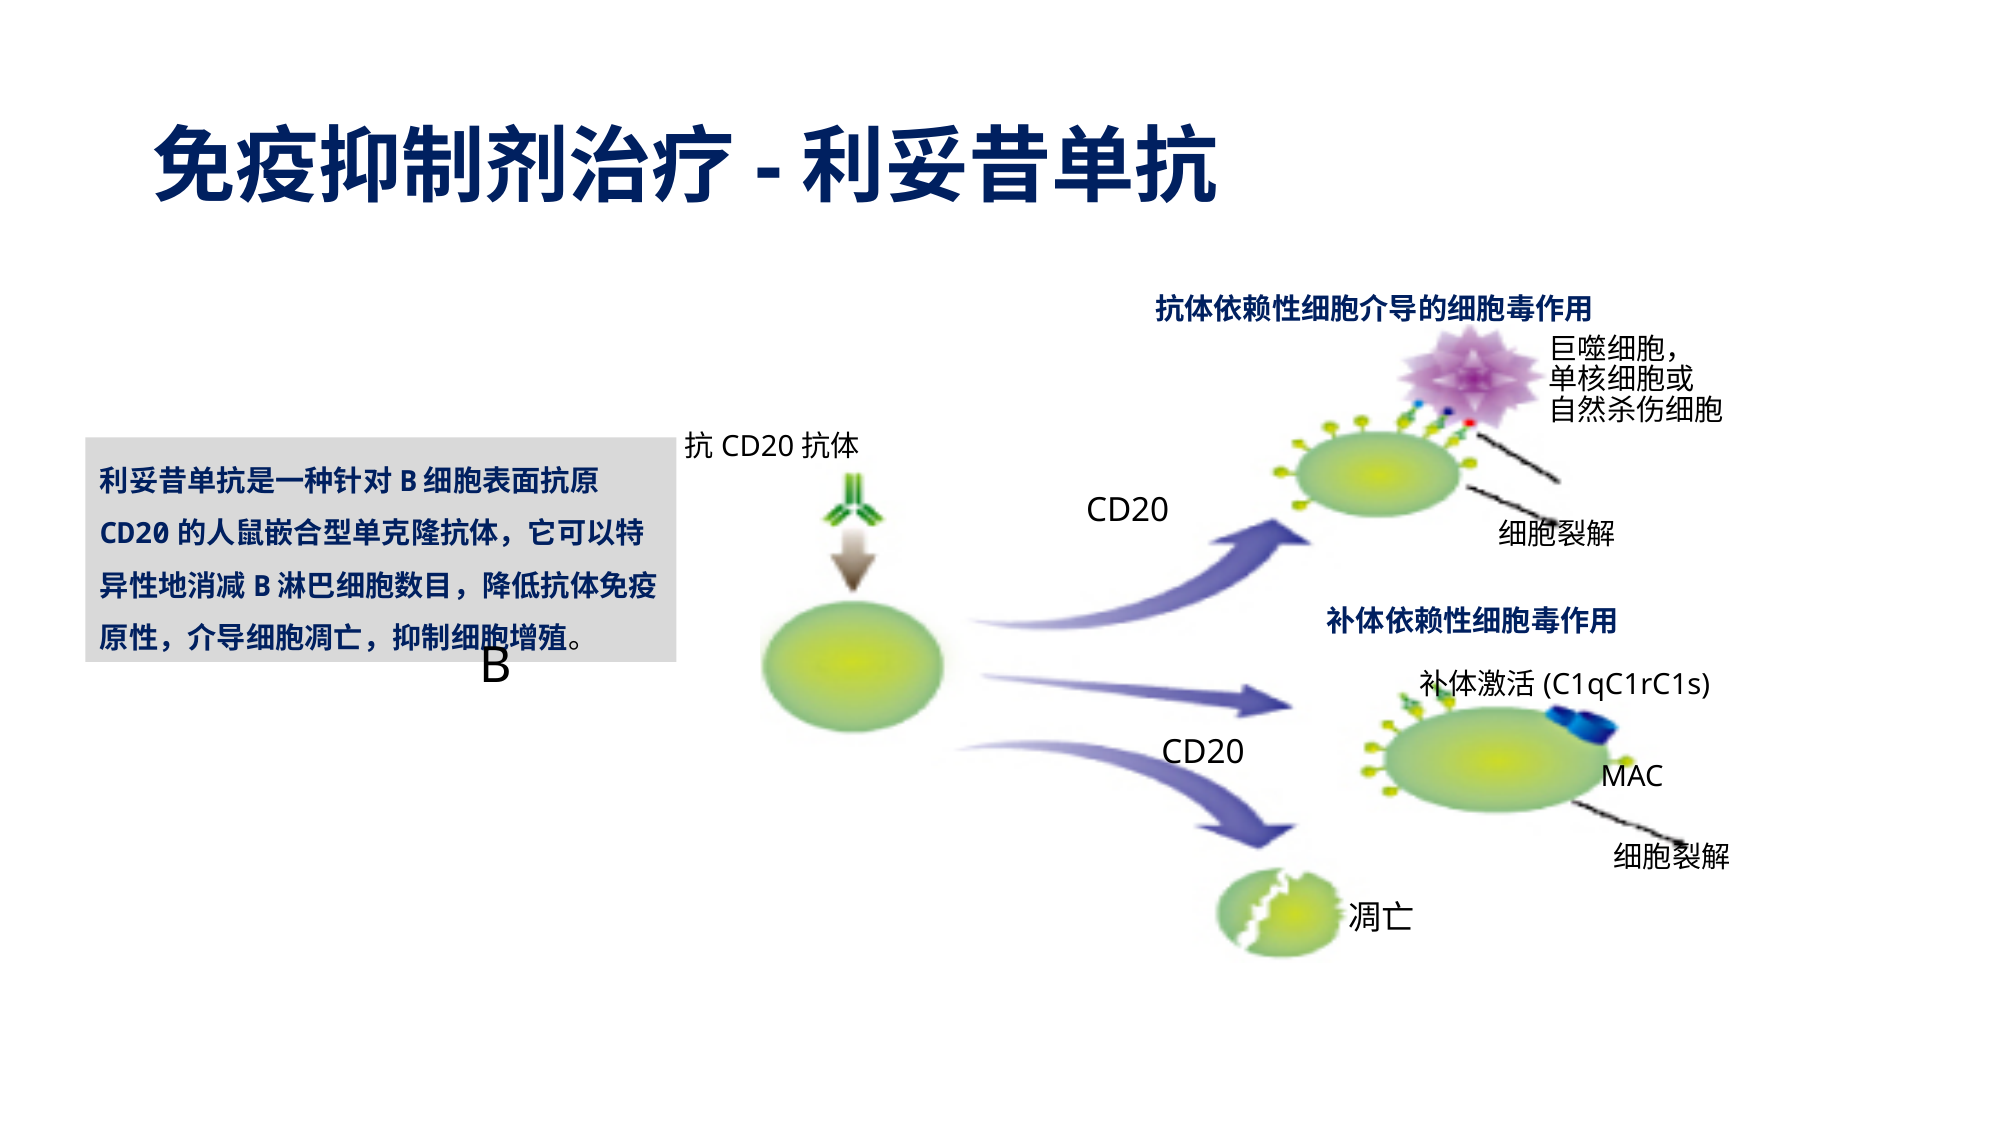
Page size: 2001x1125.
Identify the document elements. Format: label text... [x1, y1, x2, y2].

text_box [748, 282, 1912, 963]
text_box 利妥昔单抗是一种针对B细胞表面抗原CD20的人鼠嵌合型单克隆抗体，它可以特异性地消减B淋巴细胞数目，降低抗体免疫原性，介导细胞凋亡，抑制细胞增殖。 [85, 437, 677, 662]
text_box B [464, 624, 527, 700]
title 免疫抑制剂治疗-利妥昔单抗 [137, 59, 1863, 278]
